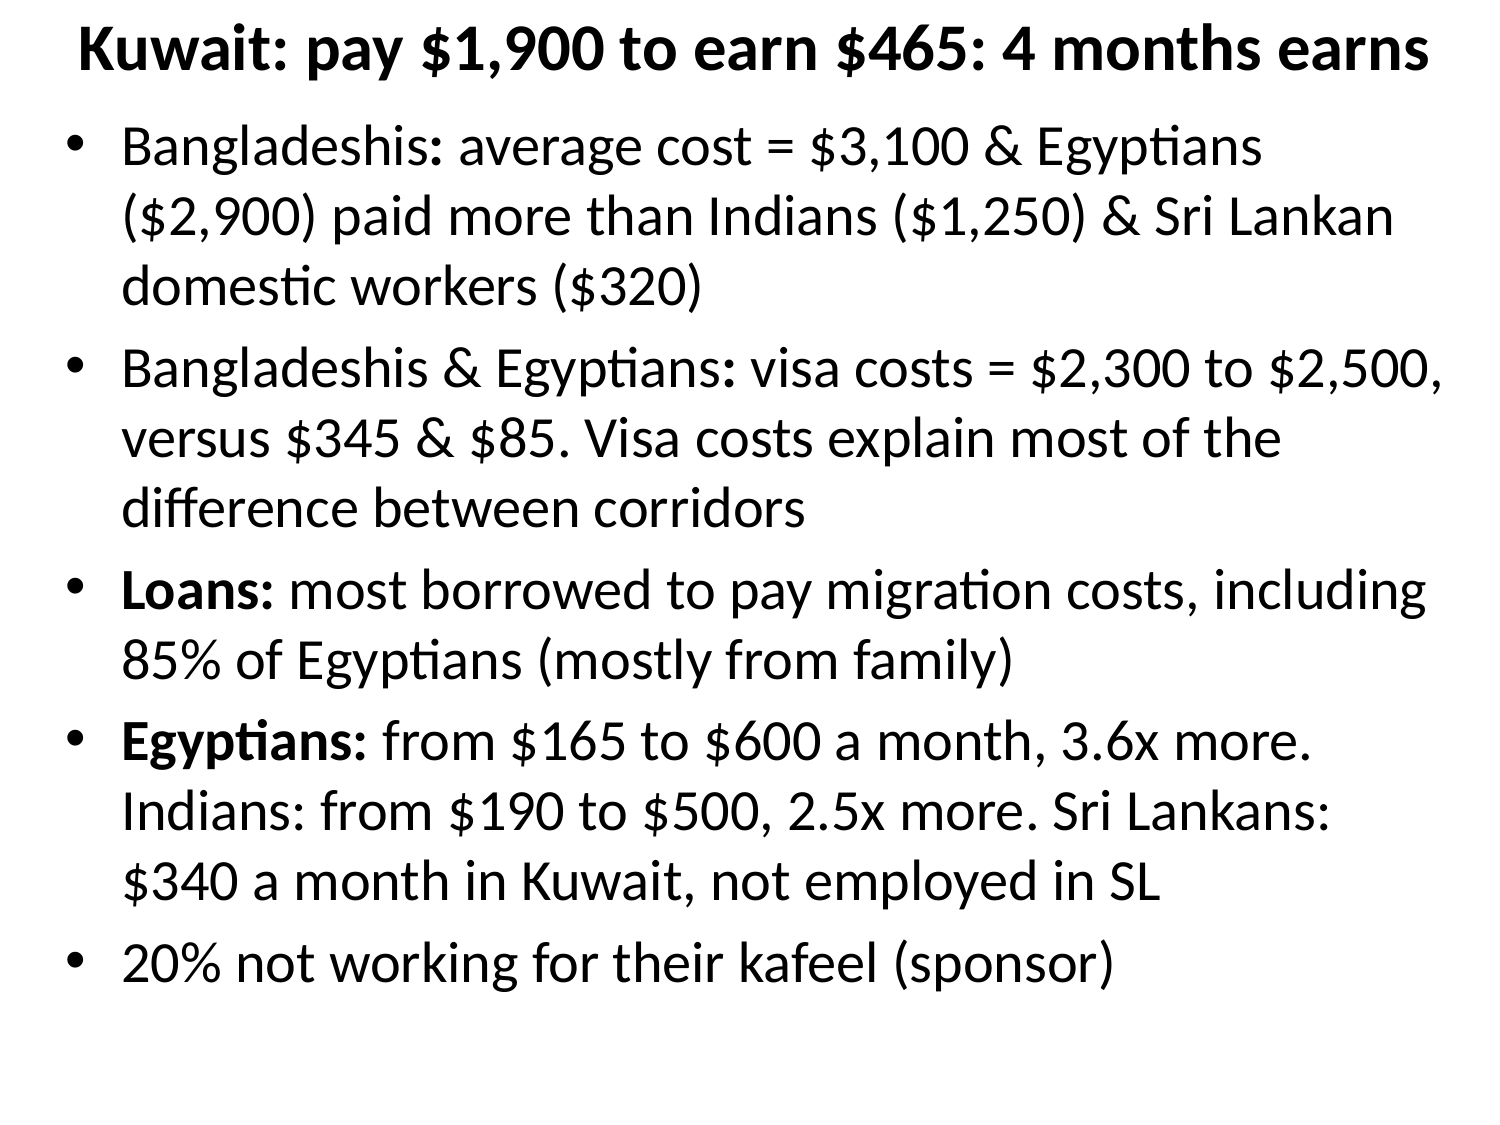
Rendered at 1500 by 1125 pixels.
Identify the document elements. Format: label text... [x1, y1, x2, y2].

title Kuwait: pay $1,900 to earn $465: 4 months earns [24, 0, 1500, 100]
list Bangladeshis: average cost = $3,100 & Egyptians ($2,900) paid more than Indians ($1,250) & Sri Lankan domestic workers ($320) Bangladeshis & Egyptians: visa costs = $2,300 to $2,500, versus $345 & $85. Visa costs explain most of the difference between corridors Loans: most borrowed to pay migration costs, including 85% of Egyptians (mostly from family) Egyptians: from $165 to $600 a month, 3.6x more. Indians: from $190 to $500, 2.5x more. Sri Lankans: $340 a month in Kuwait, not employed in SL 20% not working for their kafeel (sponsor) [50, 99, 1463, 1100]
